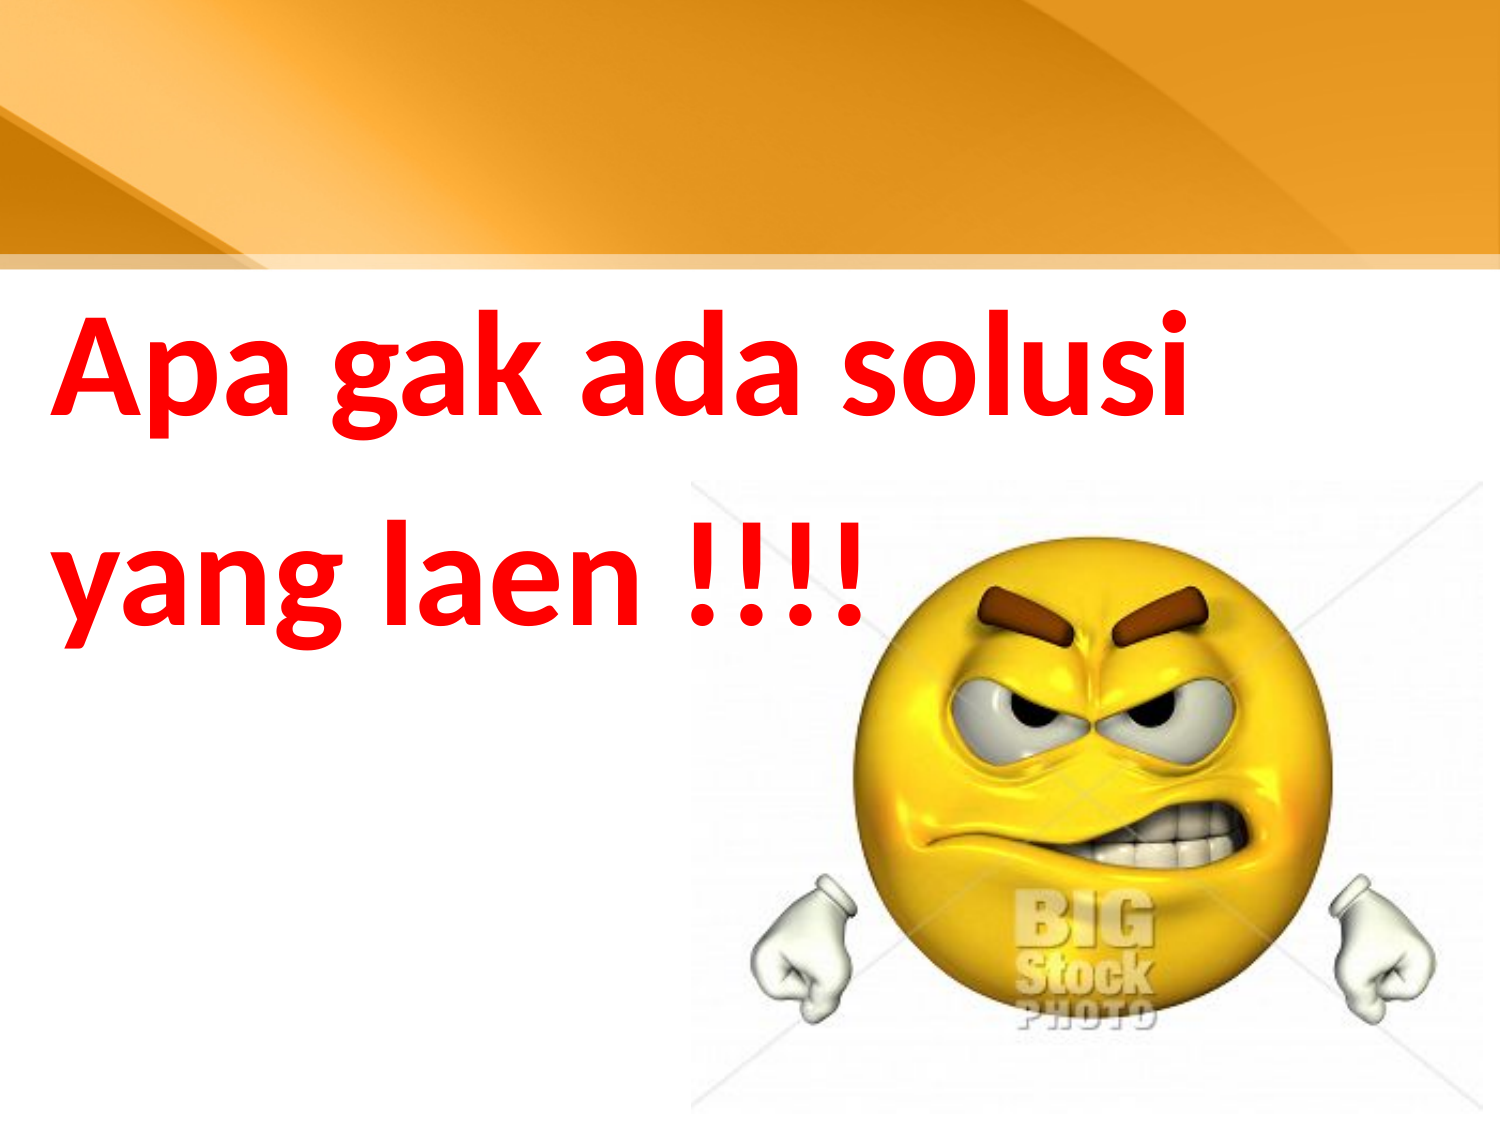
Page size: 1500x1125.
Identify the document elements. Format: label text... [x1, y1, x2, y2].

text_box Apa gak ada solusi yang laen !!!! [35, 257, 1407, 821]
picture [0, 0, 1500, 1125]
